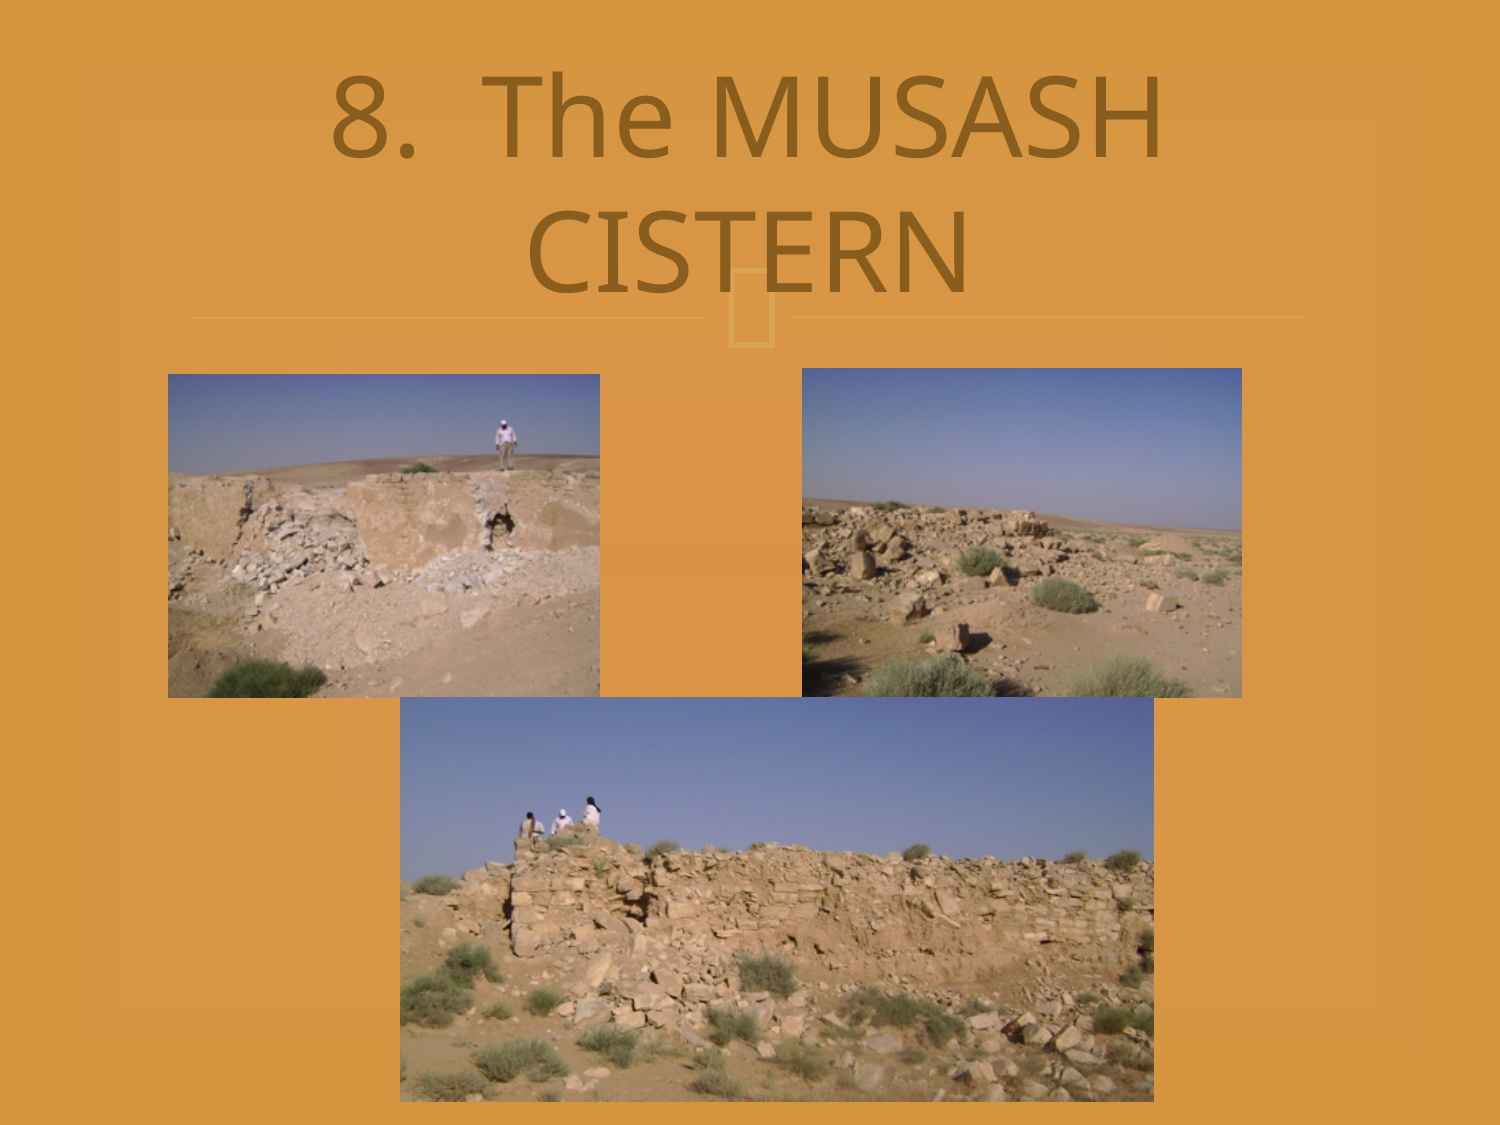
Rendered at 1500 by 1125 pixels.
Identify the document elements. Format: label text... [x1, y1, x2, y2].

title 8. The MUSASH CISTERN [112, 93, 1386, 267]
picture [168, 368, 1243, 1103]
